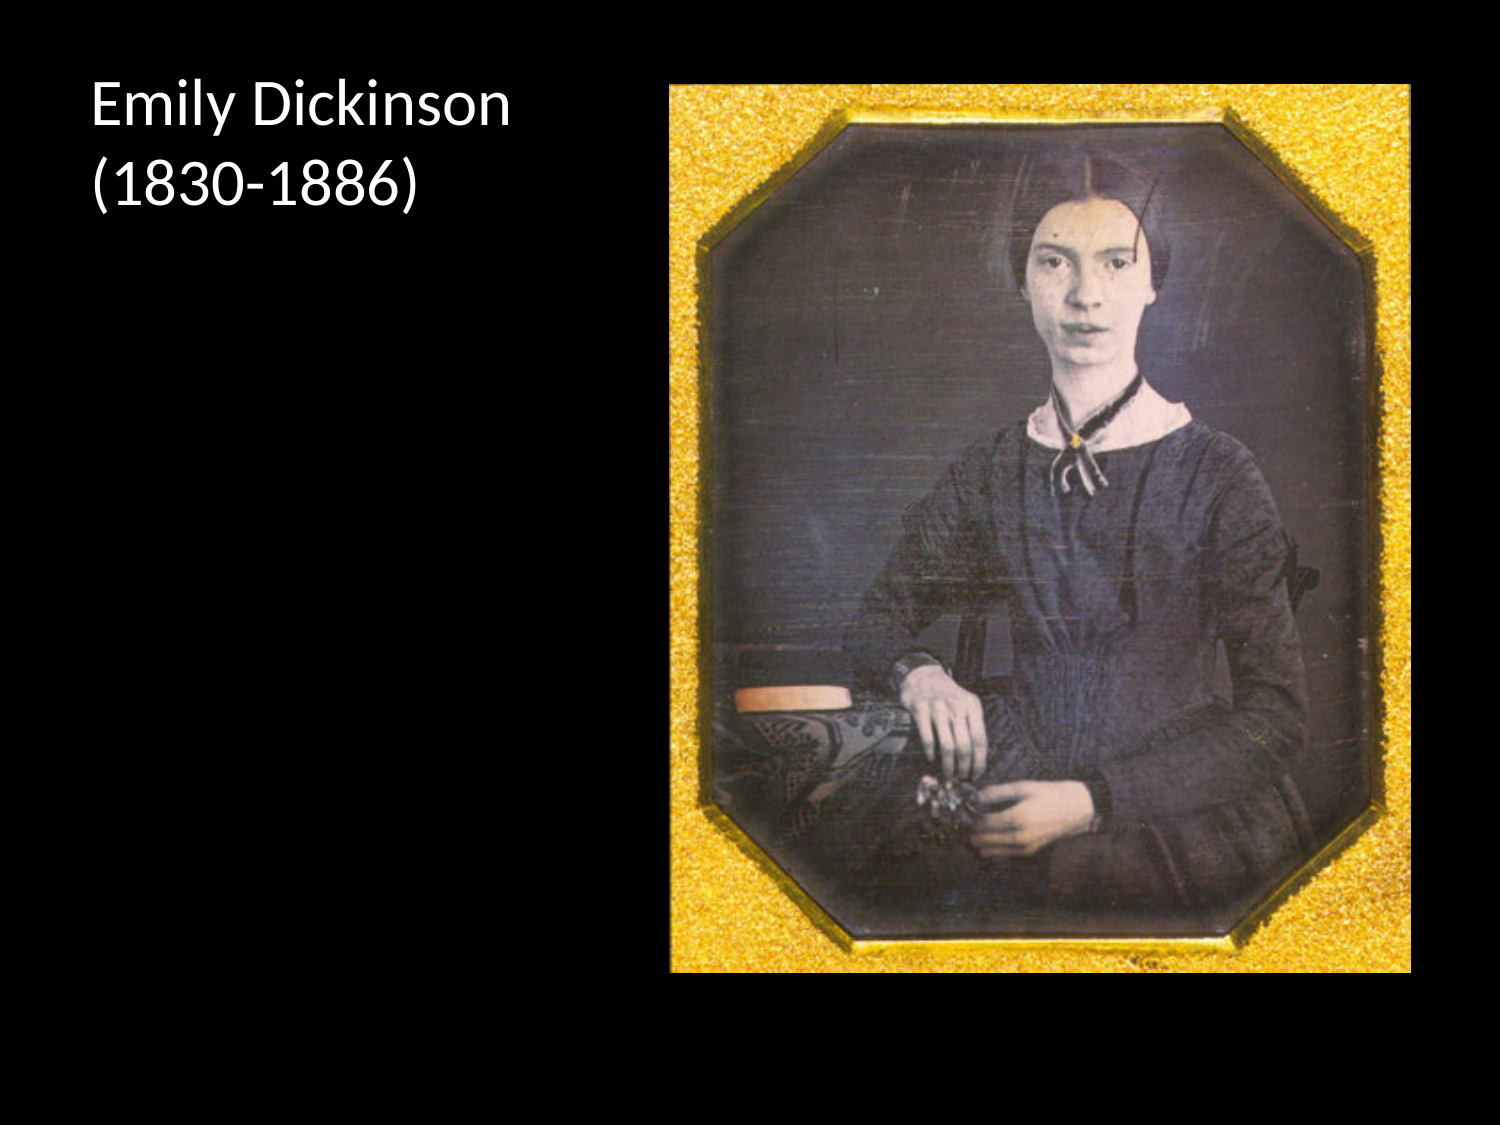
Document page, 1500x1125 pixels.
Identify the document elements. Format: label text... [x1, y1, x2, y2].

picture [669, 84, 1411, 974]
title Emily Dickinson (1830-1886) [75, 45, 1425, 233]
